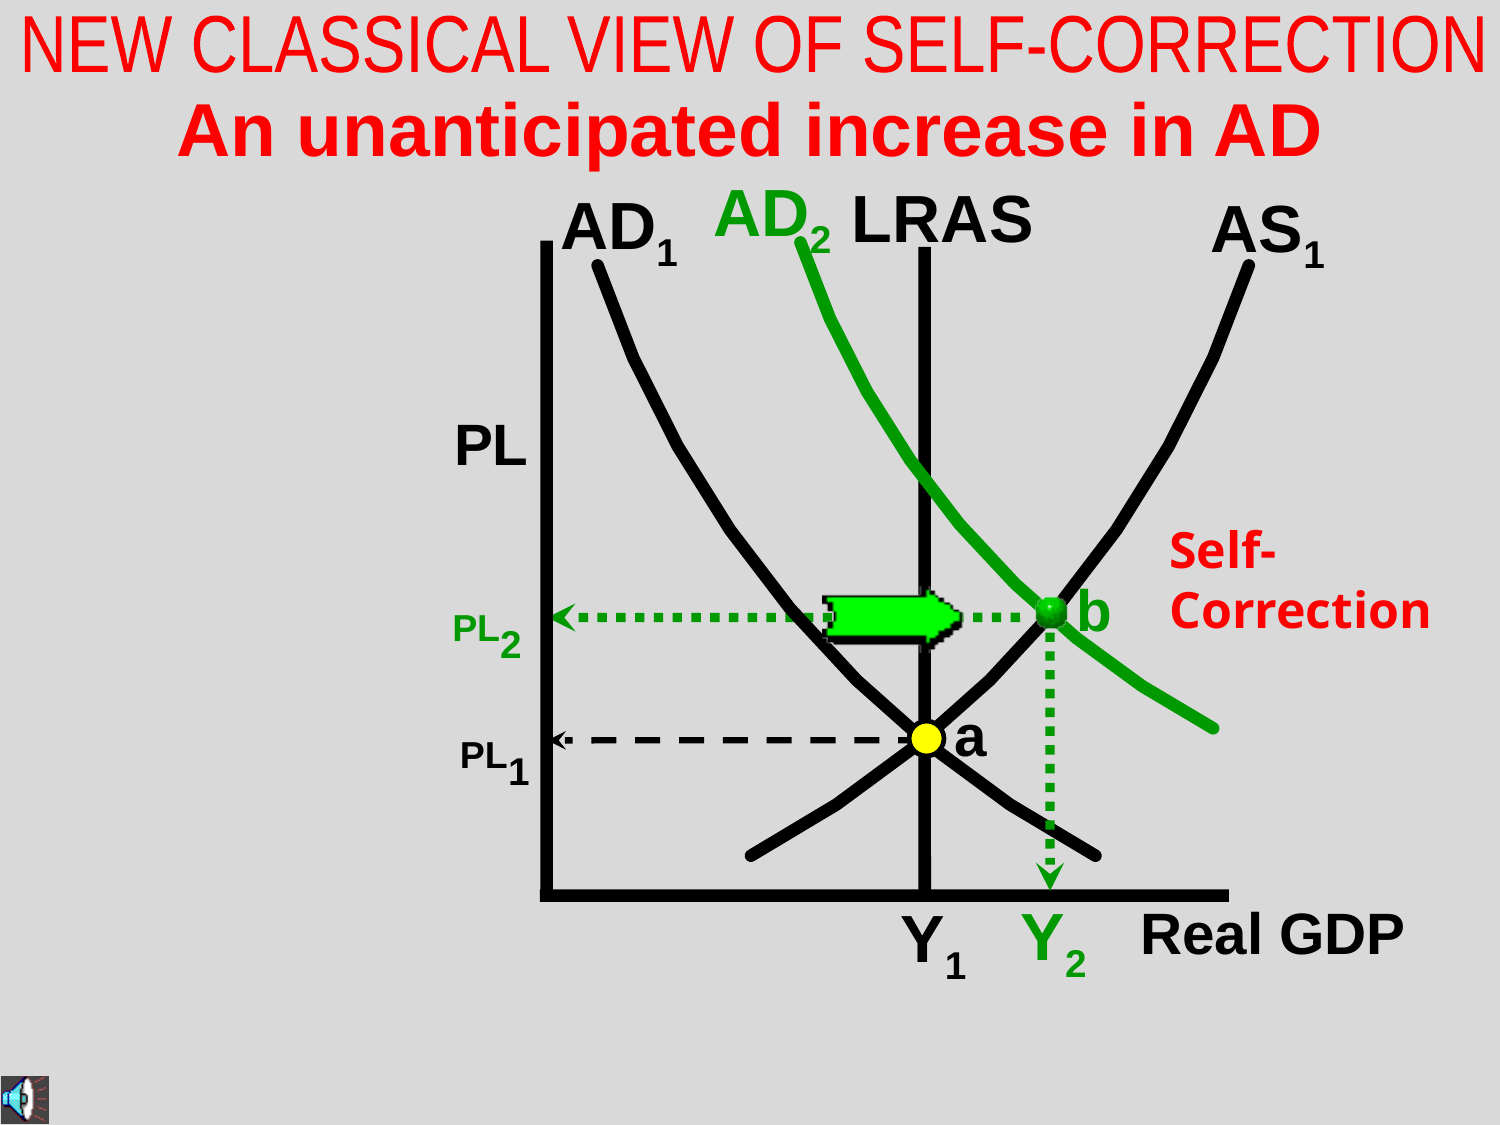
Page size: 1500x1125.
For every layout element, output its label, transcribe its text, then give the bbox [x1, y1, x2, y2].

text_box Self- Correction [1235, 510, 1448, 646]
picture [0, 1074, 51, 1125]
text_box An unanticipated increase in AD [0, 74, 1500, 179]
text_box AD2 [698, 179, 836, 238]
text_box [1235, 284, 1242, 302]
text_box Y1 [885, 911, 982, 995]
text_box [539, 240, 1230, 902]
text_box Real GDP [1125, 889, 1425, 974]
picture [822, 585, 1085, 653]
text_box PL2 [437, 567, 534, 674]
text_box Y2 [1005, 911, 1102, 993]
text_box LRAS [836, 179, 1049, 238]
text_box PL [439, 399, 534, 485]
text_box AD1 [545, 179, 693, 238]
text_box PL1 [445, 695, 534, 801]
text_box AS1 [1195, 178, 1340, 284]
